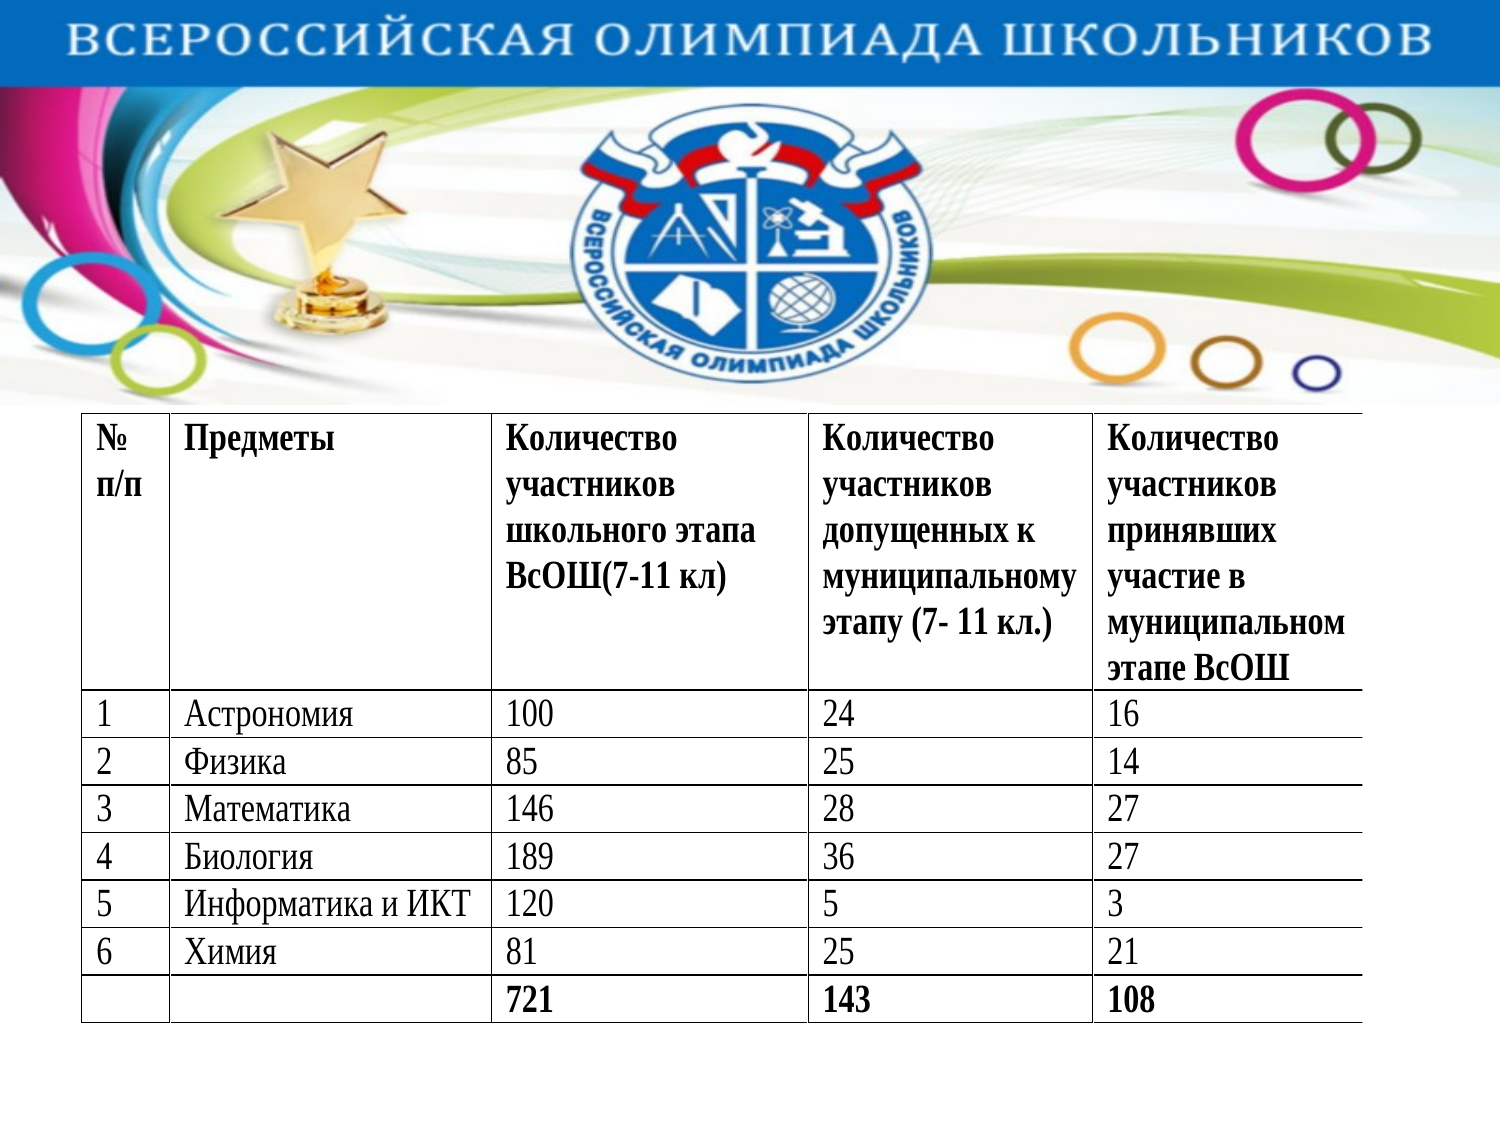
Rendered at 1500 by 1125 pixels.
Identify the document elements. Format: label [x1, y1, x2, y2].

picture [0, 0, 1500, 406]
picture [80, 412, 1363, 1071]
